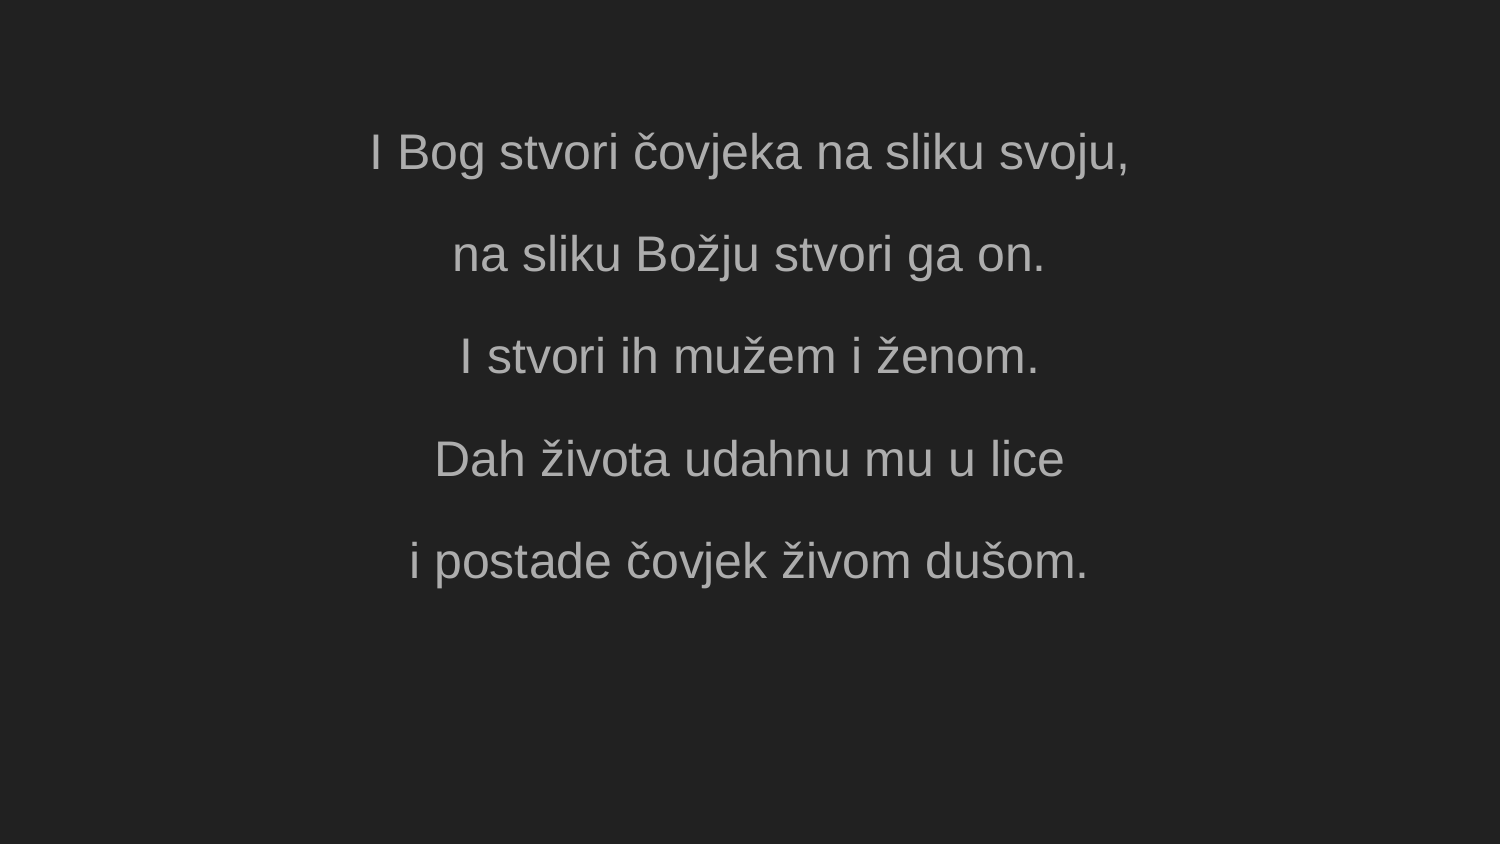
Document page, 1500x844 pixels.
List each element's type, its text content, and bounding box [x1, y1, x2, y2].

list I Bog stvori čovjeka na sliku svoju, na sliku Božju stvori ga on. I stvori ih mužem i ženom. Dah života udahnu mu u lice i postade čovjek živom dušom. [51, 95, 1449, 750]
